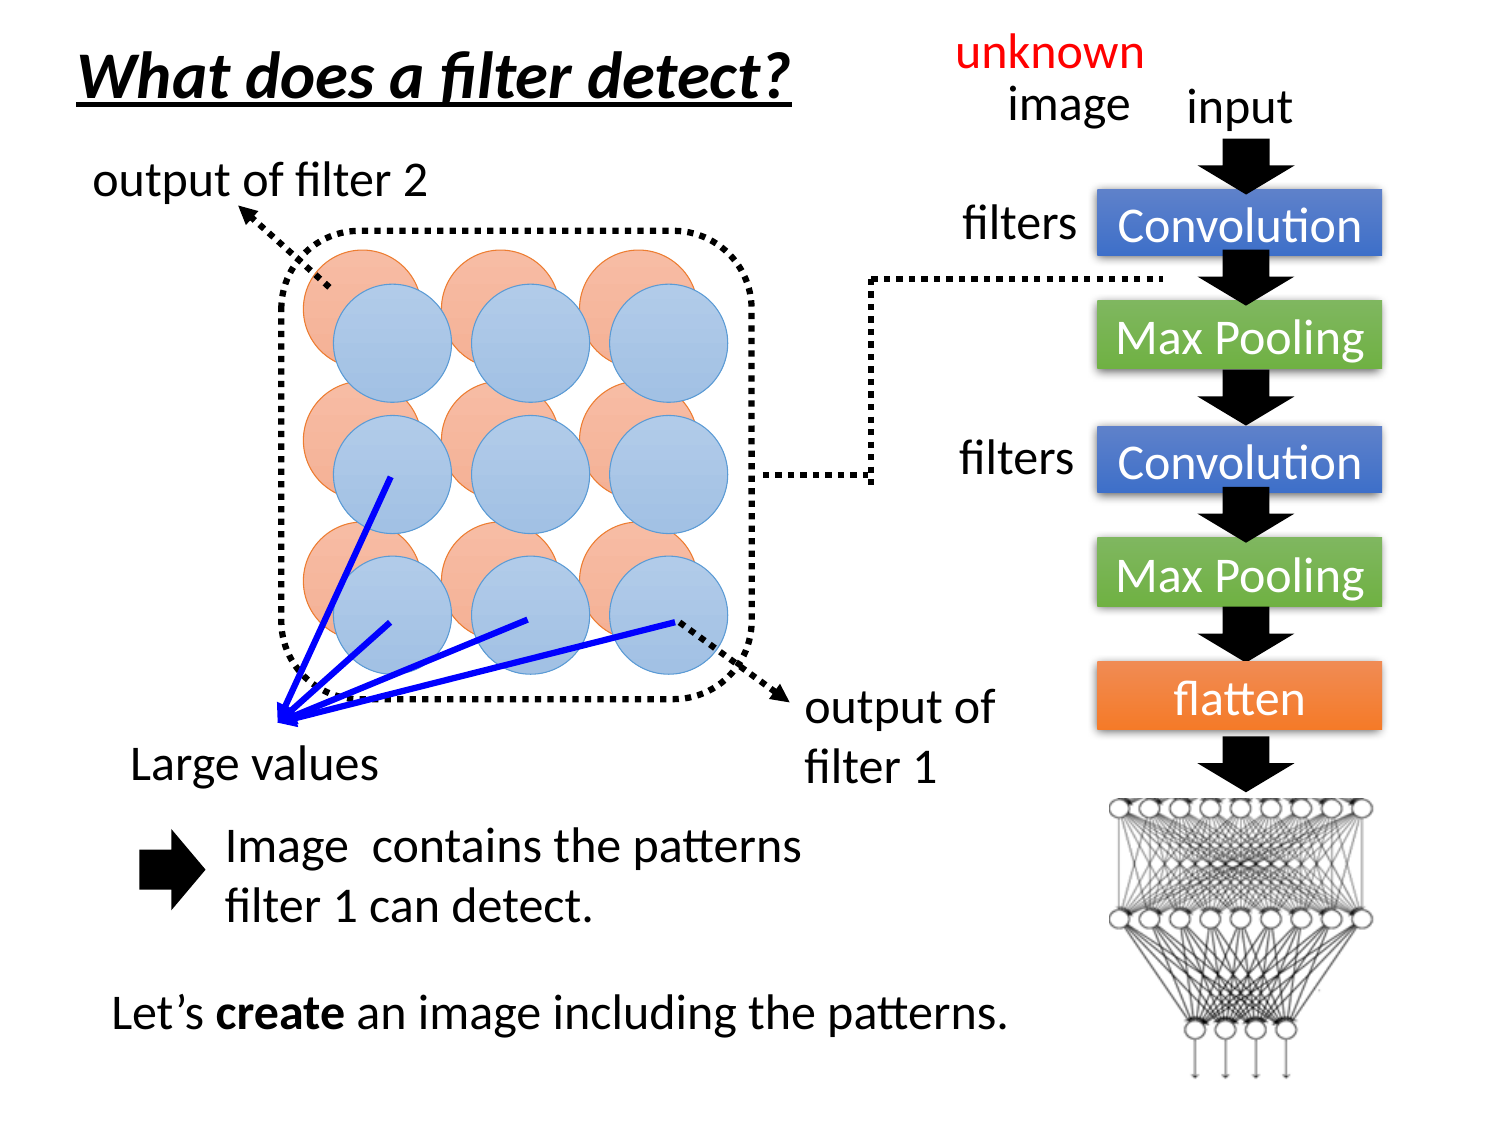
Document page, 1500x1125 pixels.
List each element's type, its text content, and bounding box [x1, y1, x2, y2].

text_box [277, 622, 675, 723]
text_box output of filter 1 [789, 665, 1056, 801]
text_box [1197, 486, 1295, 543]
picture [1109, 798, 1375, 1087]
text_box [1197, 369, 1295, 420]
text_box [238, 205, 330, 288]
text_box What does a filter detect? [61, 24, 1088, 119]
text_box unknown [926, 11, 1174, 87]
text_box filters [924, 416, 1110, 492]
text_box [679, 622, 790, 703]
text_box Convolution [1097, 426, 1383, 493]
text_box filters [927, 182, 1113, 258]
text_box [277, 476, 391, 619]
text_box [1197, 736, 1295, 793]
text_box Max Pooling [1097, 300, 1383, 369]
text_box Let’s create an image including the patterns. [96, 971, 1063, 1047]
text_box Large values [115, 722, 440, 798]
text_box [1197, 249, 1295, 306]
text_box input [1133, 66, 1347, 141]
text_box output of filter 2 [77, 139, 501, 215]
text_box [139, 828, 206, 911]
text_box [1197, 138, 1295, 195]
text_box [280, 229, 753, 701]
text_box Convolution [1113, 189, 1383, 256]
text_box [1197, 606, 1295, 656]
text_box flatten [1097, 661, 1383, 730]
text_box Max Pooling [1097, 537, 1383, 607]
